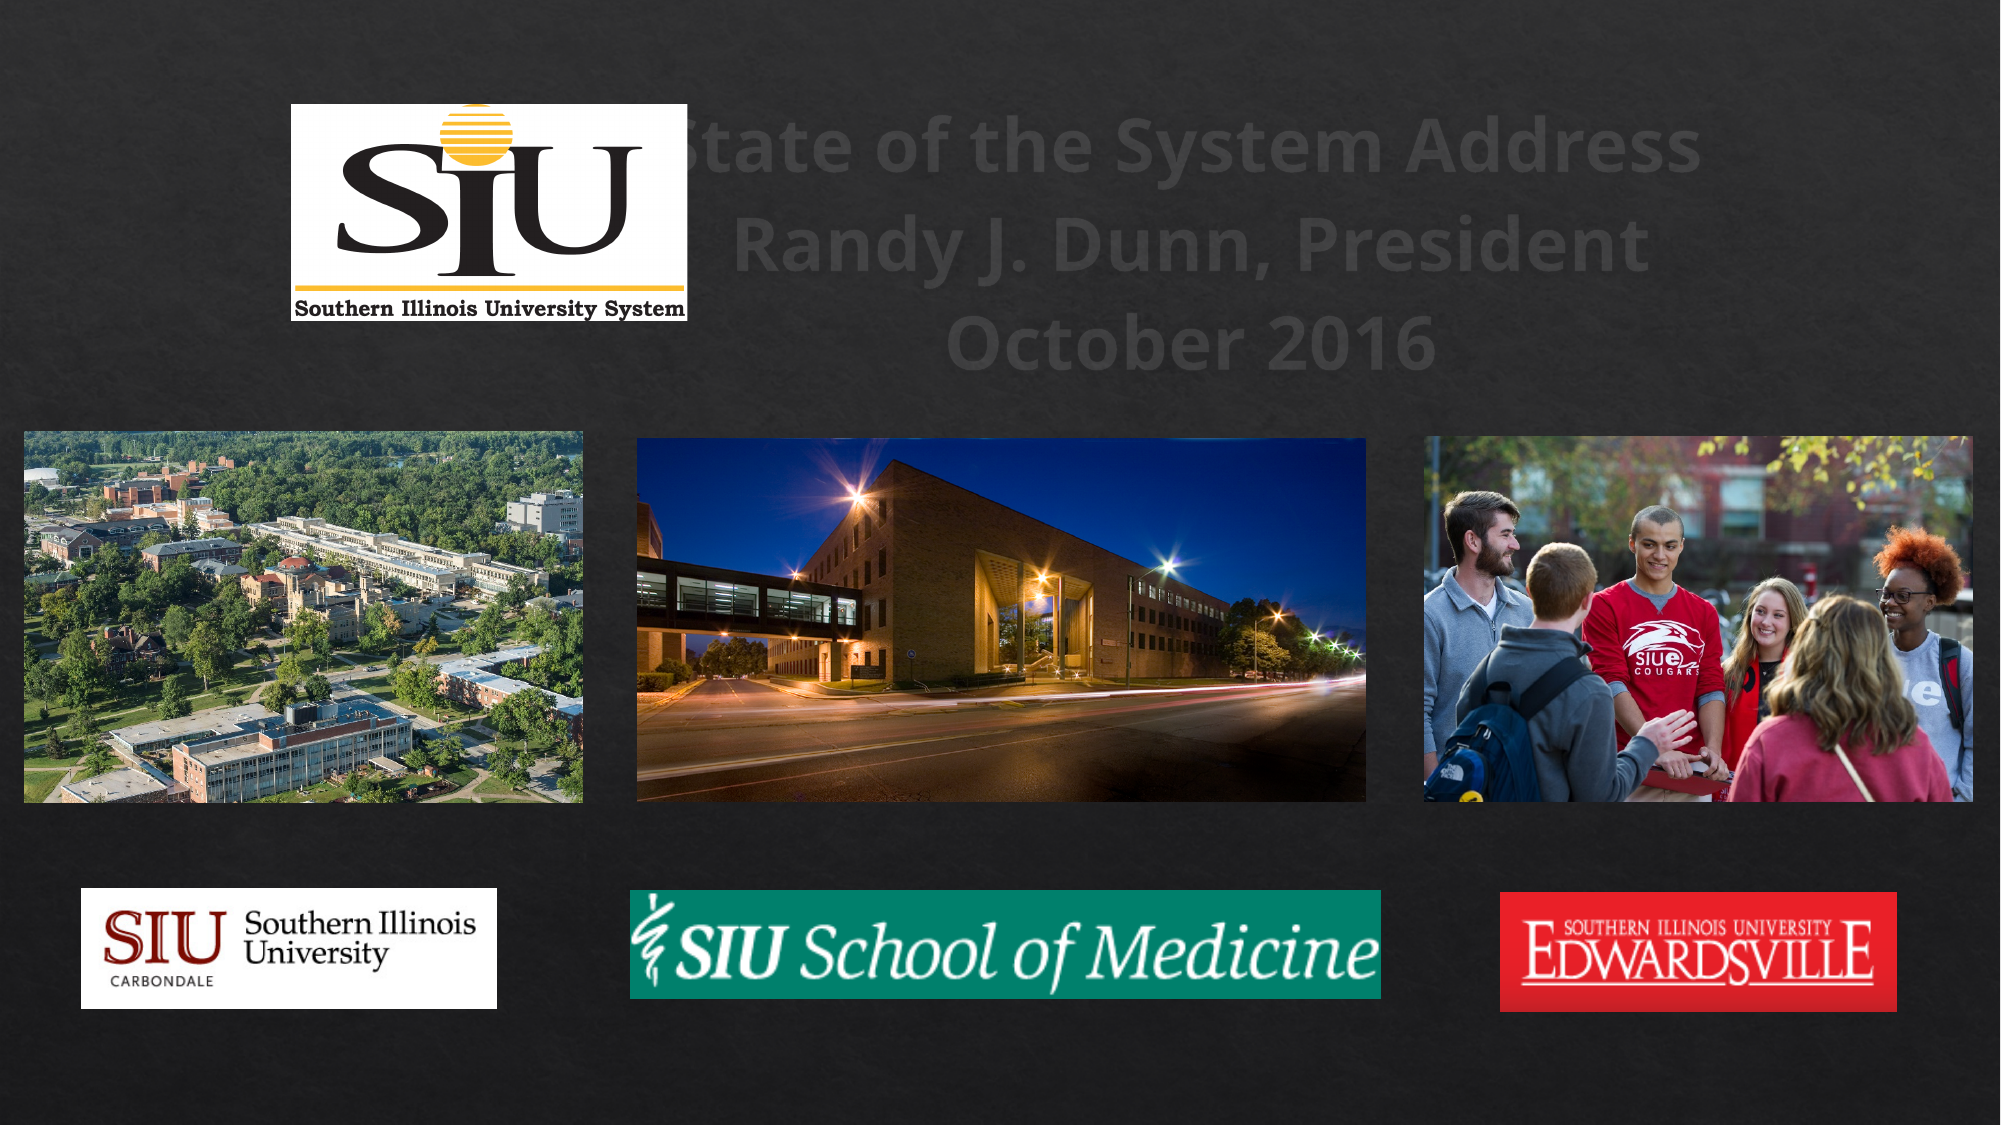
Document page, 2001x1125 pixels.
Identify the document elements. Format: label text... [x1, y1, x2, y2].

picture [24, 431, 583, 803]
picture [290, 103, 688, 322]
picture [1499, 892, 1897, 1012]
picture [80, 888, 497, 1010]
picture [1423, 435, 1974, 802]
subtitle State of the System Address Randy J. Dunn, President October 2016 [295, 80, 2000, 423]
picture [637, 437, 1366, 803]
picture [629, 890, 1381, 999]
